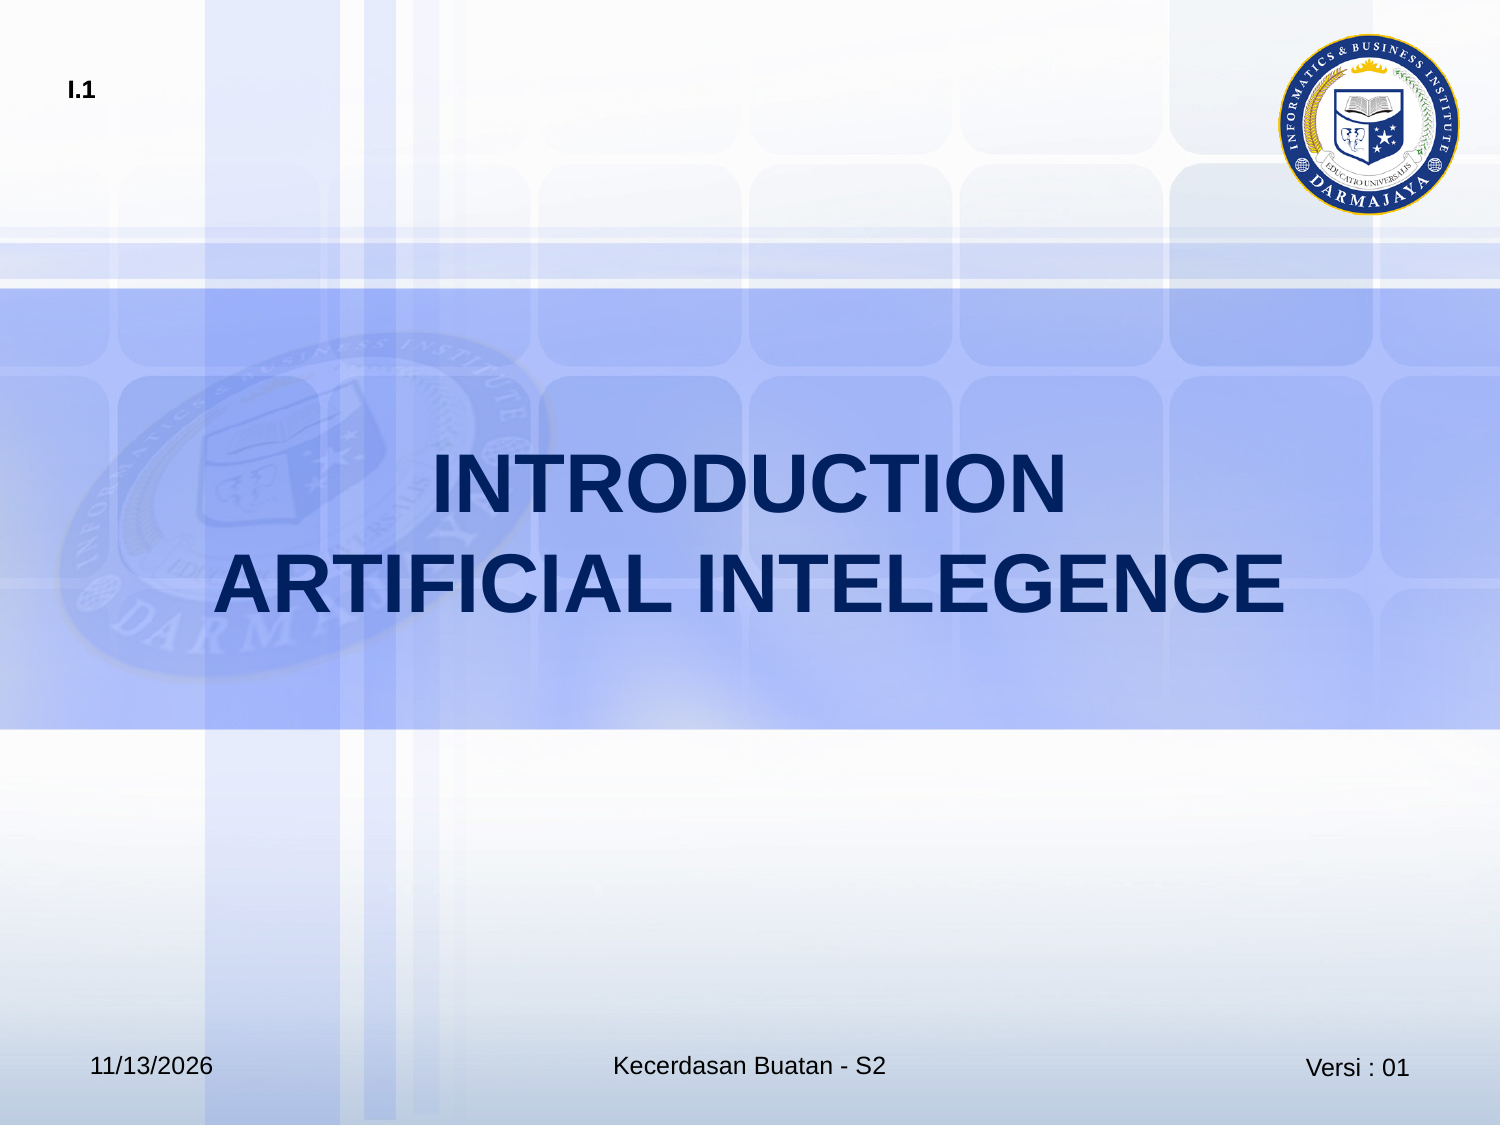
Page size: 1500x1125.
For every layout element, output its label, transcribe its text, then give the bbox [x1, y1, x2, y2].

footer Kecerdasan Buatan - S2 [512, 1042, 988, 1103]
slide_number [75, 1042, 425, 1103]
picture [0, 637, 1500, 1125]
picture [0, 0, 1500, 421]
text_box INTRODUCTION ARTIFICIAL INTELEGENCE [0, 421, 1500, 637]
